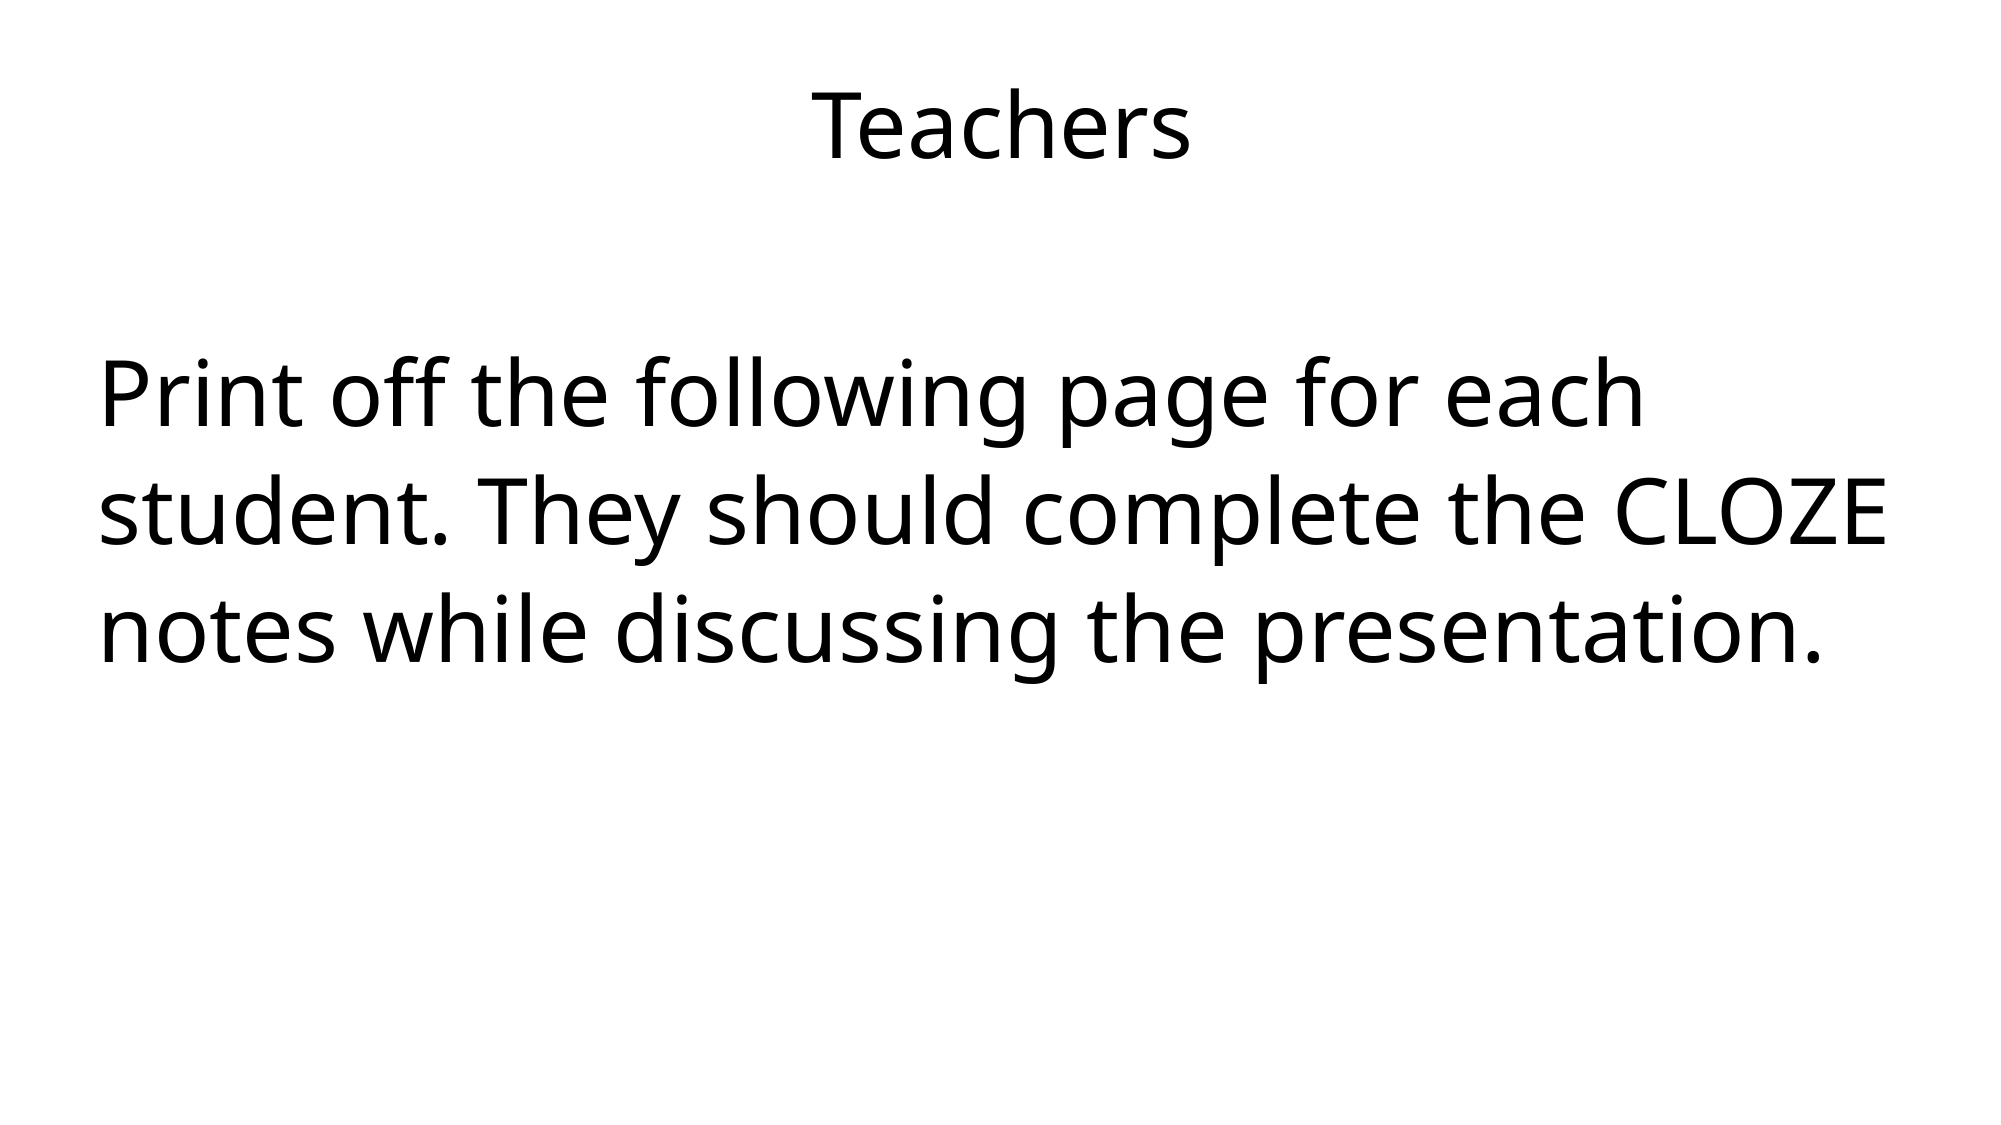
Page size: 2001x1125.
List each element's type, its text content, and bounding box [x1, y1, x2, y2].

text_box Teachers Print off the following page for each student. They should complete the CLOZE notes while discussing the presentation. [83, 0, 1923, 688]
